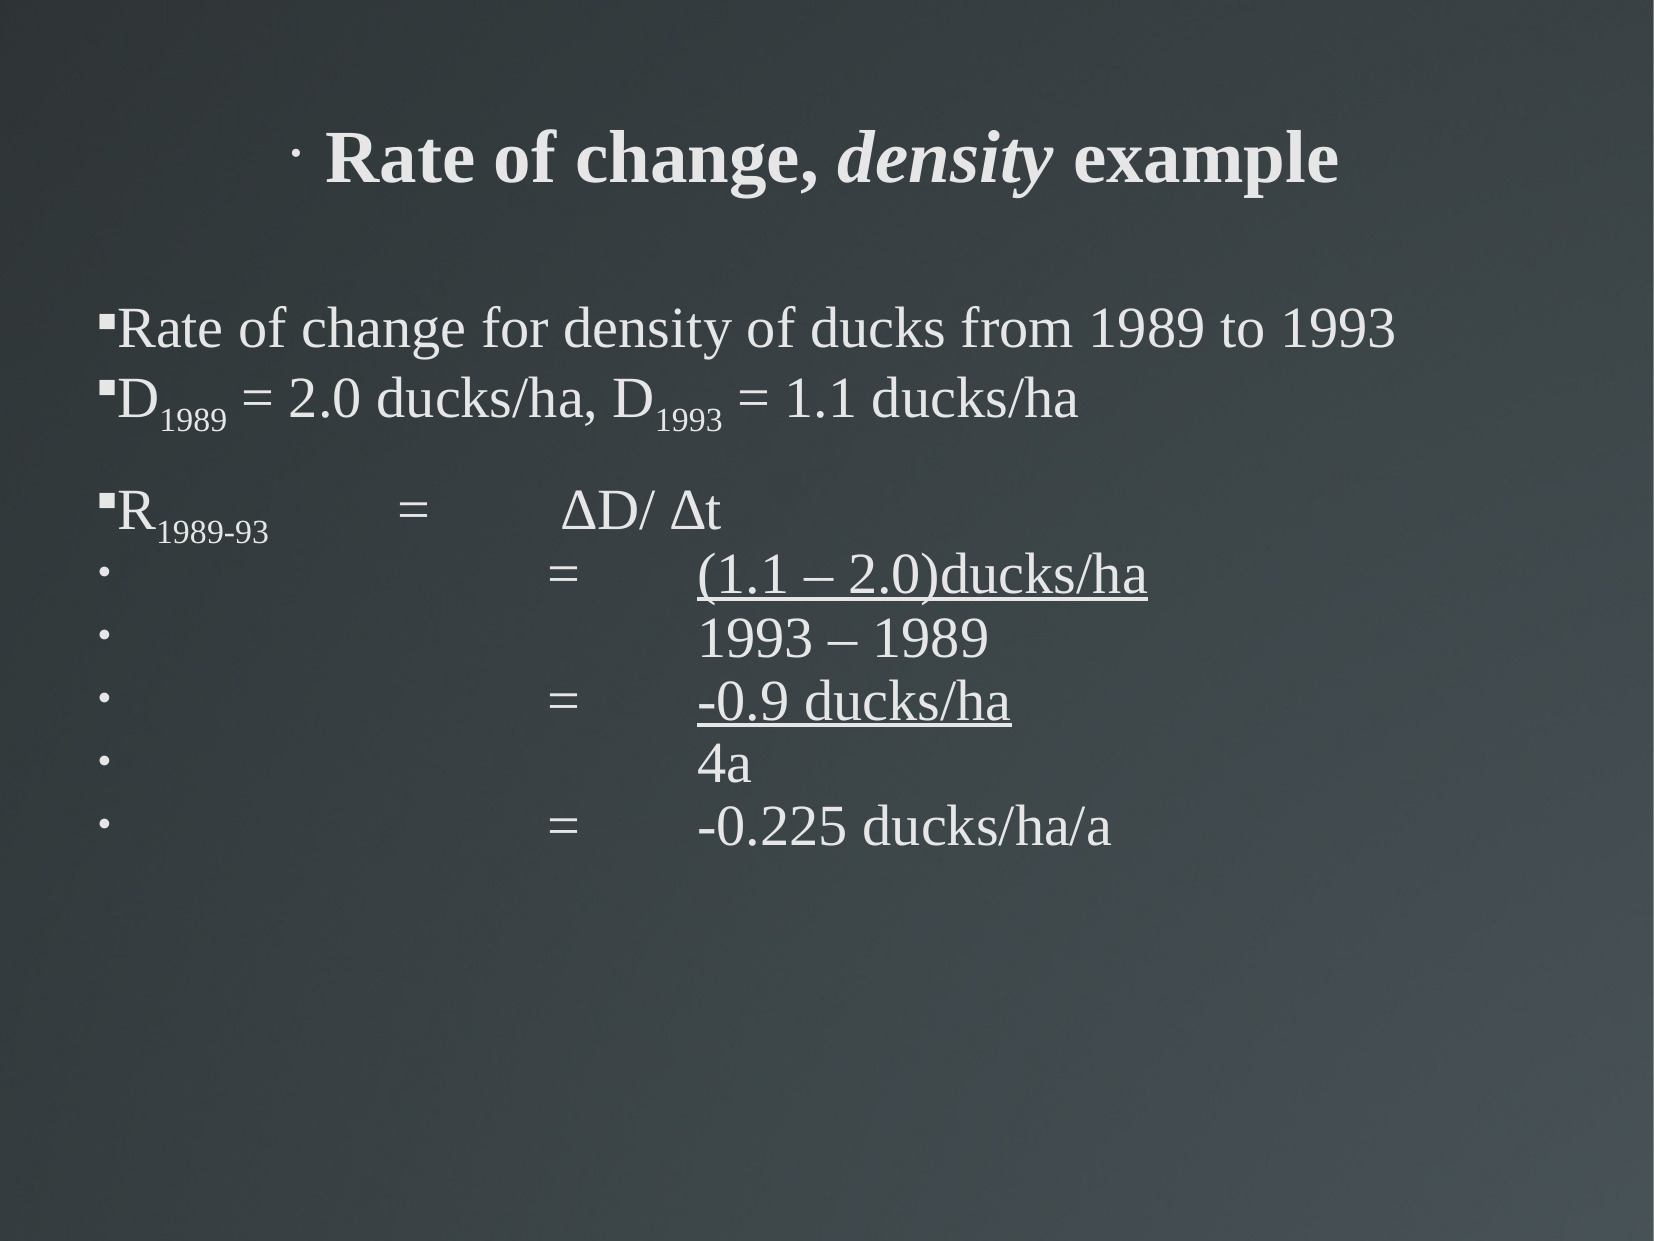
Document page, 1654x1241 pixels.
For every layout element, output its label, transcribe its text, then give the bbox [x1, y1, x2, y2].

picture [0, 0, 1654, 1241]
text_box Rate of change for density of ducks from 1989 to 1993 D1989 = 2.0 ducks/ha, D1993 = 1.1 ducks/ha R1989-93 = ∆D/ ∆t = (1.1 – 2.0)ducks/ha 1993 – 1989 = -0.9 ducks/ha 4a = -0.225 ducks/ha/a [82, 289, 1571, 1103]
text_box Rate of change, density example [82, 49, 1571, 257]
